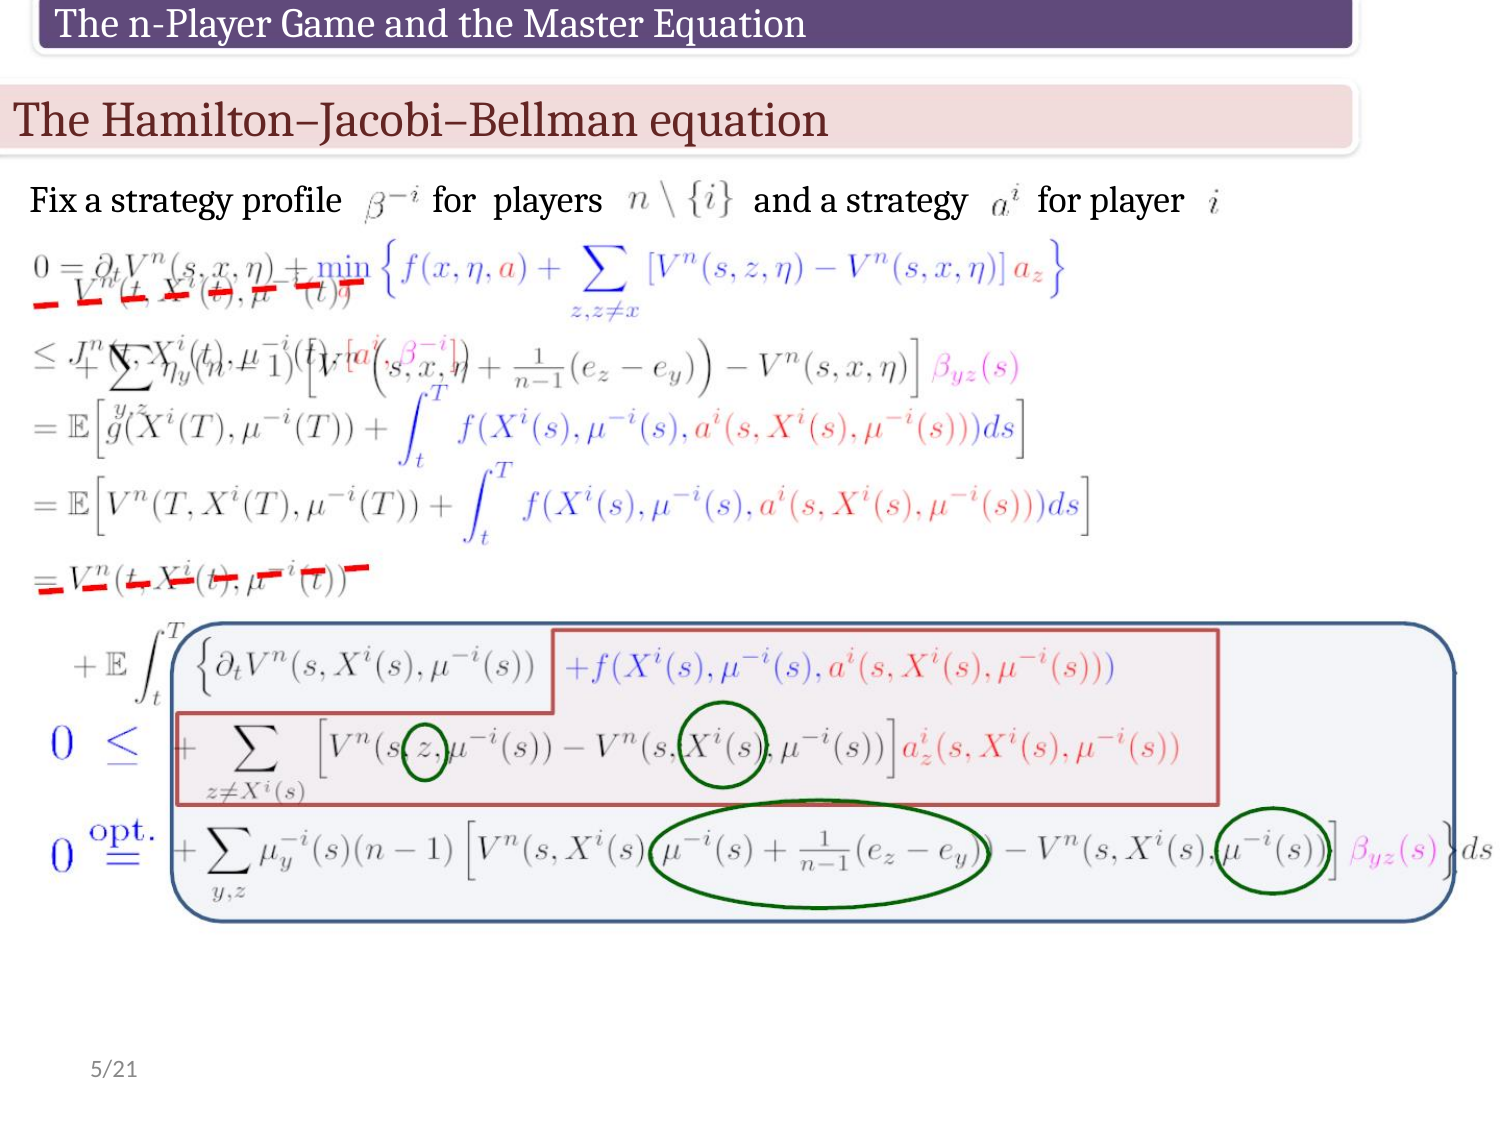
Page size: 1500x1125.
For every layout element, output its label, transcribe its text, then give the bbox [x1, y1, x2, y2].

text_box 5/21 [90, 1057, 163, 1083]
text_box for player [1037, 175, 1220, 220]
text_box Fix a strategy profile [29, 175, 384, 220]
text_box for players [432, 175, 639, 220]
text_box The Hamilton–Jacobi–Bellman equation [12, 88, 885, 147]
text_box [0, 0, 1500, 1125]
text_box The n-Player Game and the Master Equation [54, 0, 863, 47]
text_box and a strategy [753, 175, 1005, 220]
